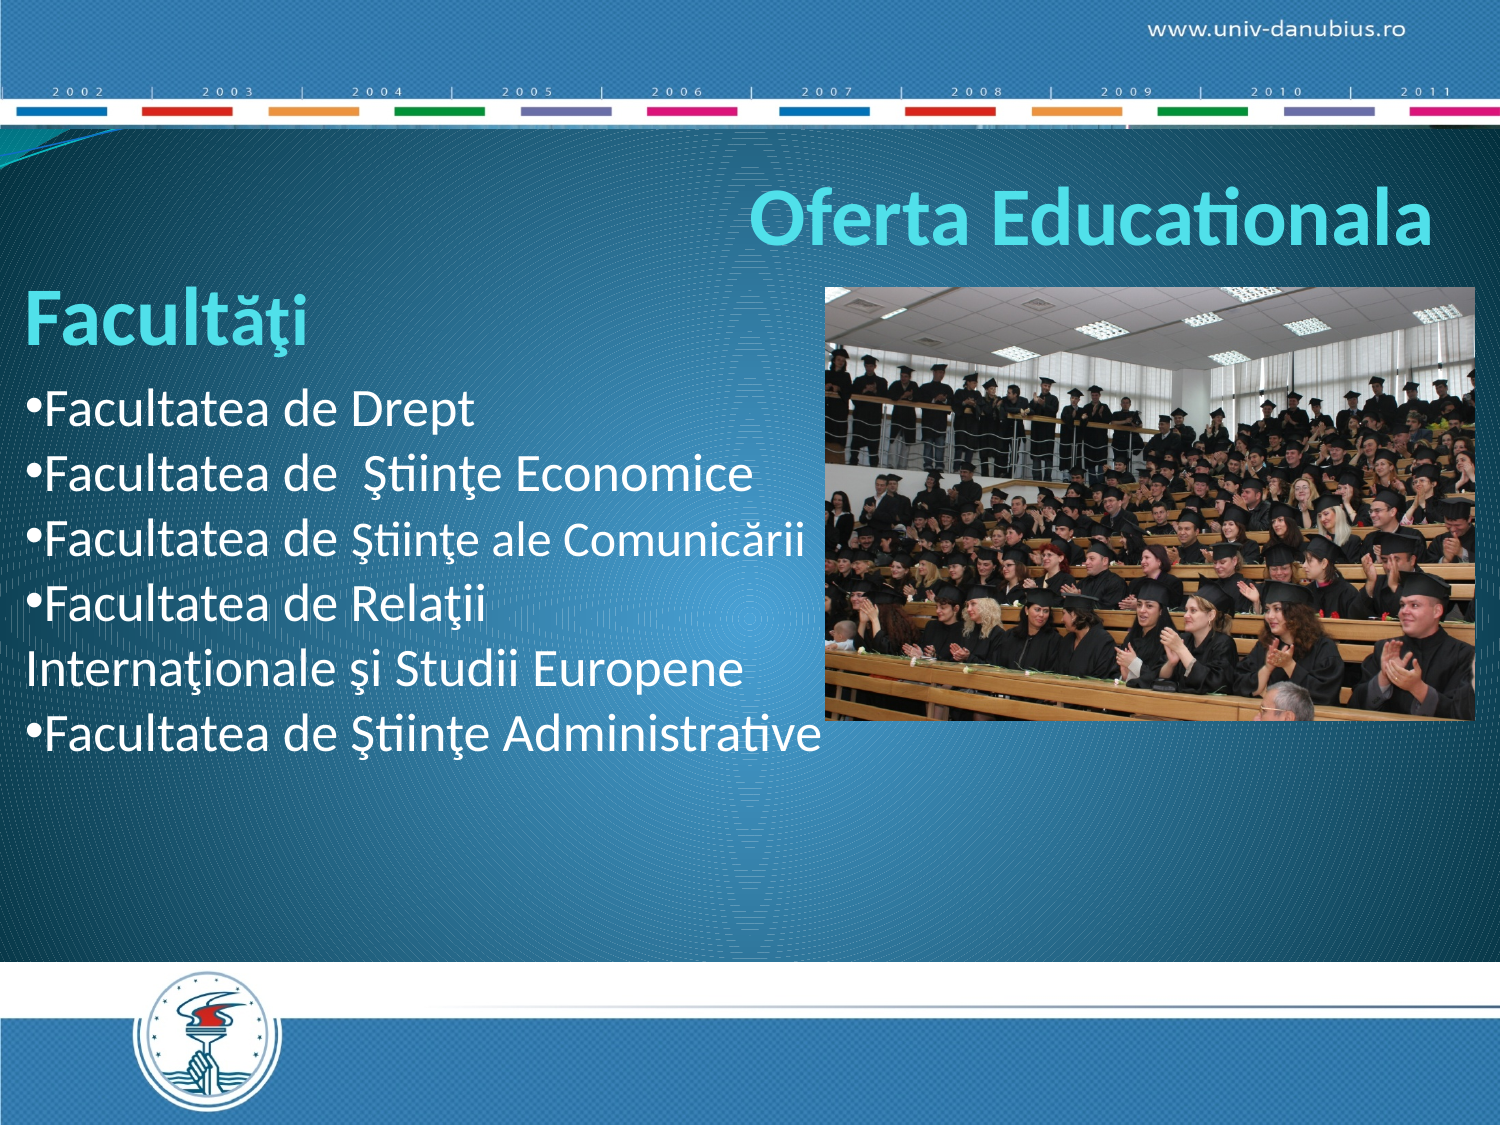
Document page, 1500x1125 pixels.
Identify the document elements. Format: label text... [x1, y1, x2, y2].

text_box Oferta Educationala [549, 141, 1500, 263]
text_box Facultatea de Drept Facultatea de Ştiinţe Economice Facultatea de Ştiinţe ale Comunicării Facultatea de Relaţii Internaţionale şi Studii Europene Facultatea de Ştiinţe Administrative [24, 449, 1200, 763]
picture [0, 962, 1500, 1125]
text_box Facultăţi [24, 199, 688, 363]
text_box [87, 143, 549, 150]
picture [824, 287, 1476, 721]
picture [0, 0, 1500, 130]
